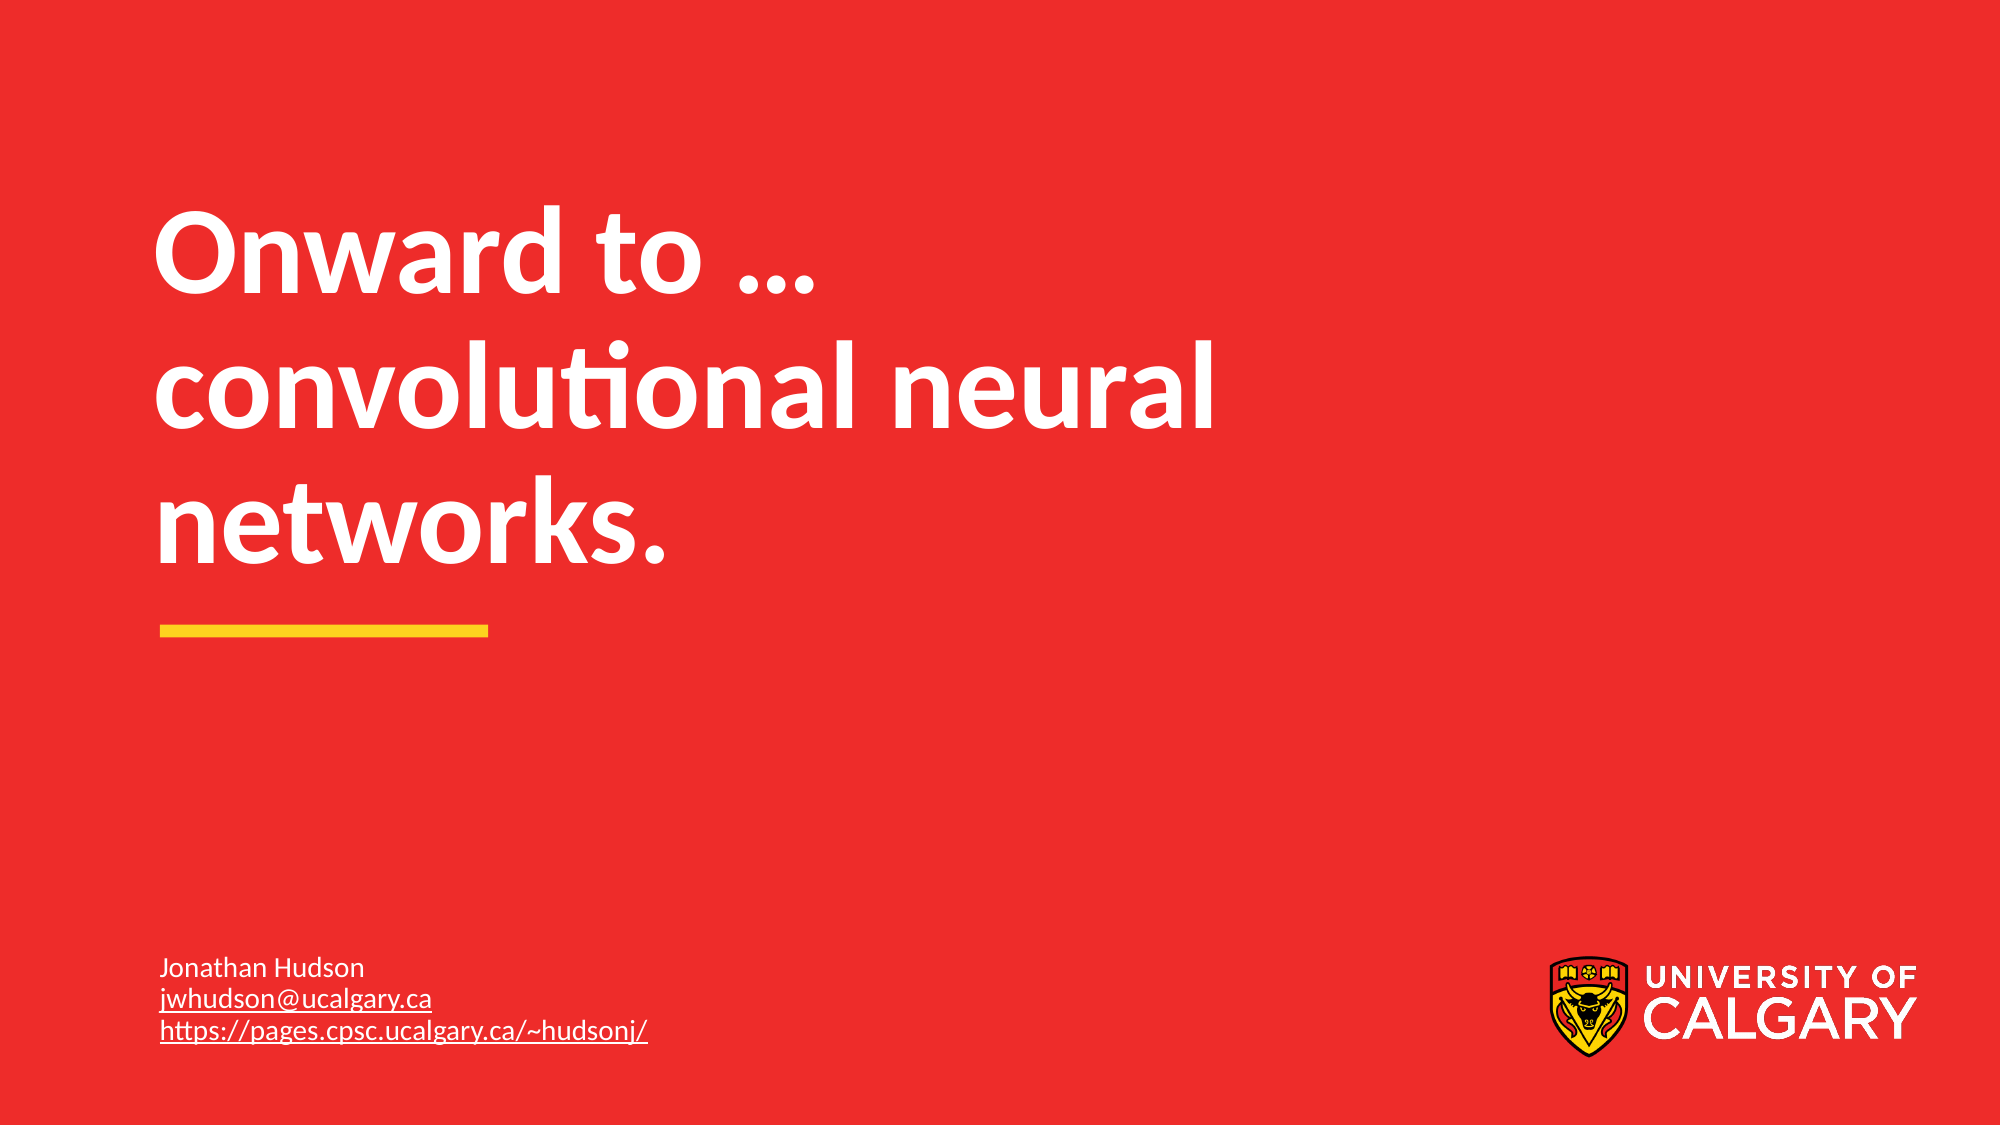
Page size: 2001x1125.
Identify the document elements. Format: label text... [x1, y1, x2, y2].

picture [1508, 924, 1958, 1080]
list Jonathan Hudson jwhudson@ucalgary.ca https://pages.cpsc.ucalgary.ca/~hudsonj/ [144, 898, 1366, 1055]
title Onward to … convolutional neural networks. [138, 160, 1639, 598]
